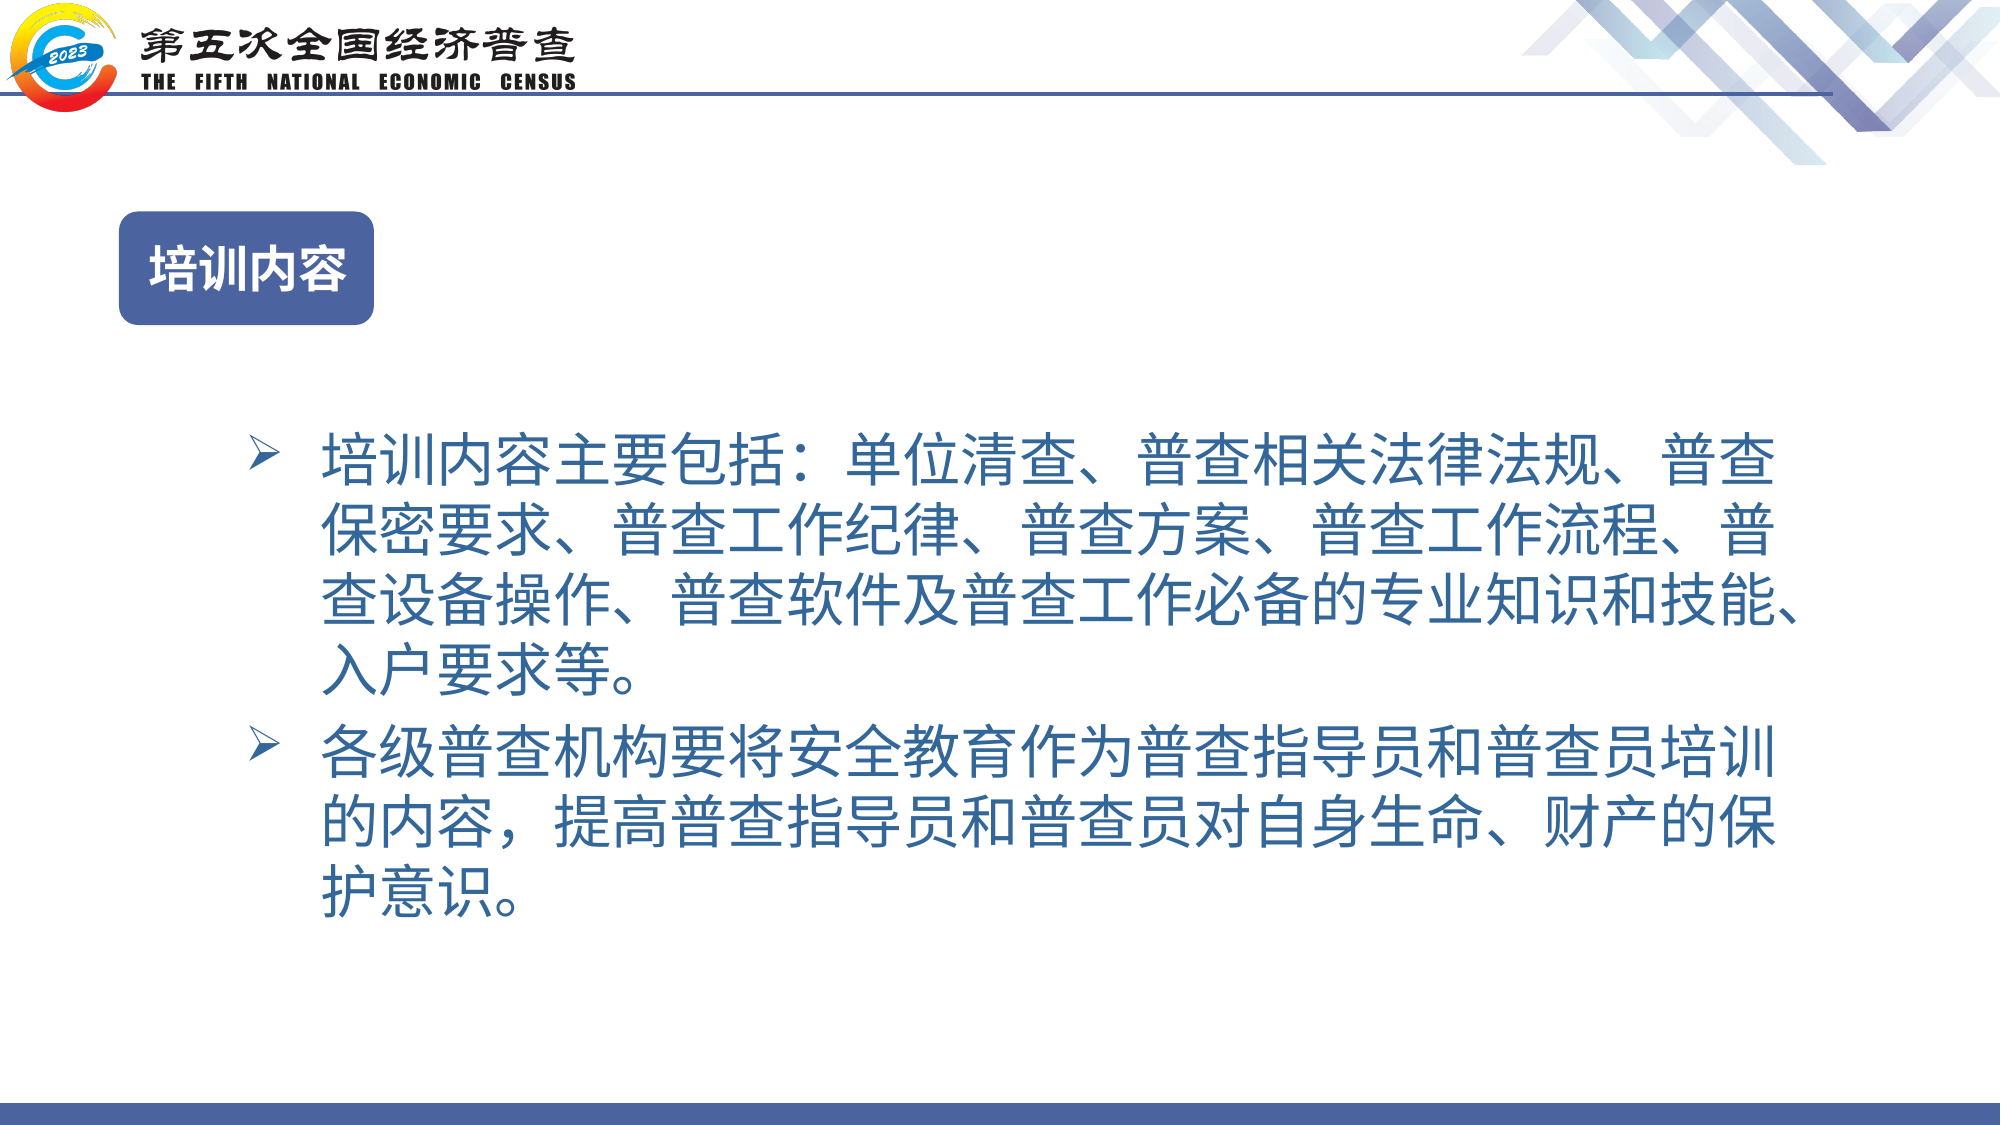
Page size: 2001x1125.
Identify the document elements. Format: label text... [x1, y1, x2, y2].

text_box 培训内容主要包括：单位清查、普查相关法律法规、普查保密要求、普查工作纪律、普查方案、普查工作流程、普查设备操作、普查软件及普查工作必备的专业知识和技能、入户要求等。 各级普查机构要将安全教育作为普查指导员和普查员培训的内容，提高普查指导员和普查员对自身生命、财产的保护意识。 [224, 415, 1807, 933]
text_box [117, 210, 375, 327]
picture [1412, 0, 2000, 166]
picture [0, 0, 594, 153]
text_box [0, 1102, 2000, 1125]
text_box 培训内容 [133, 230, 364, 306]
